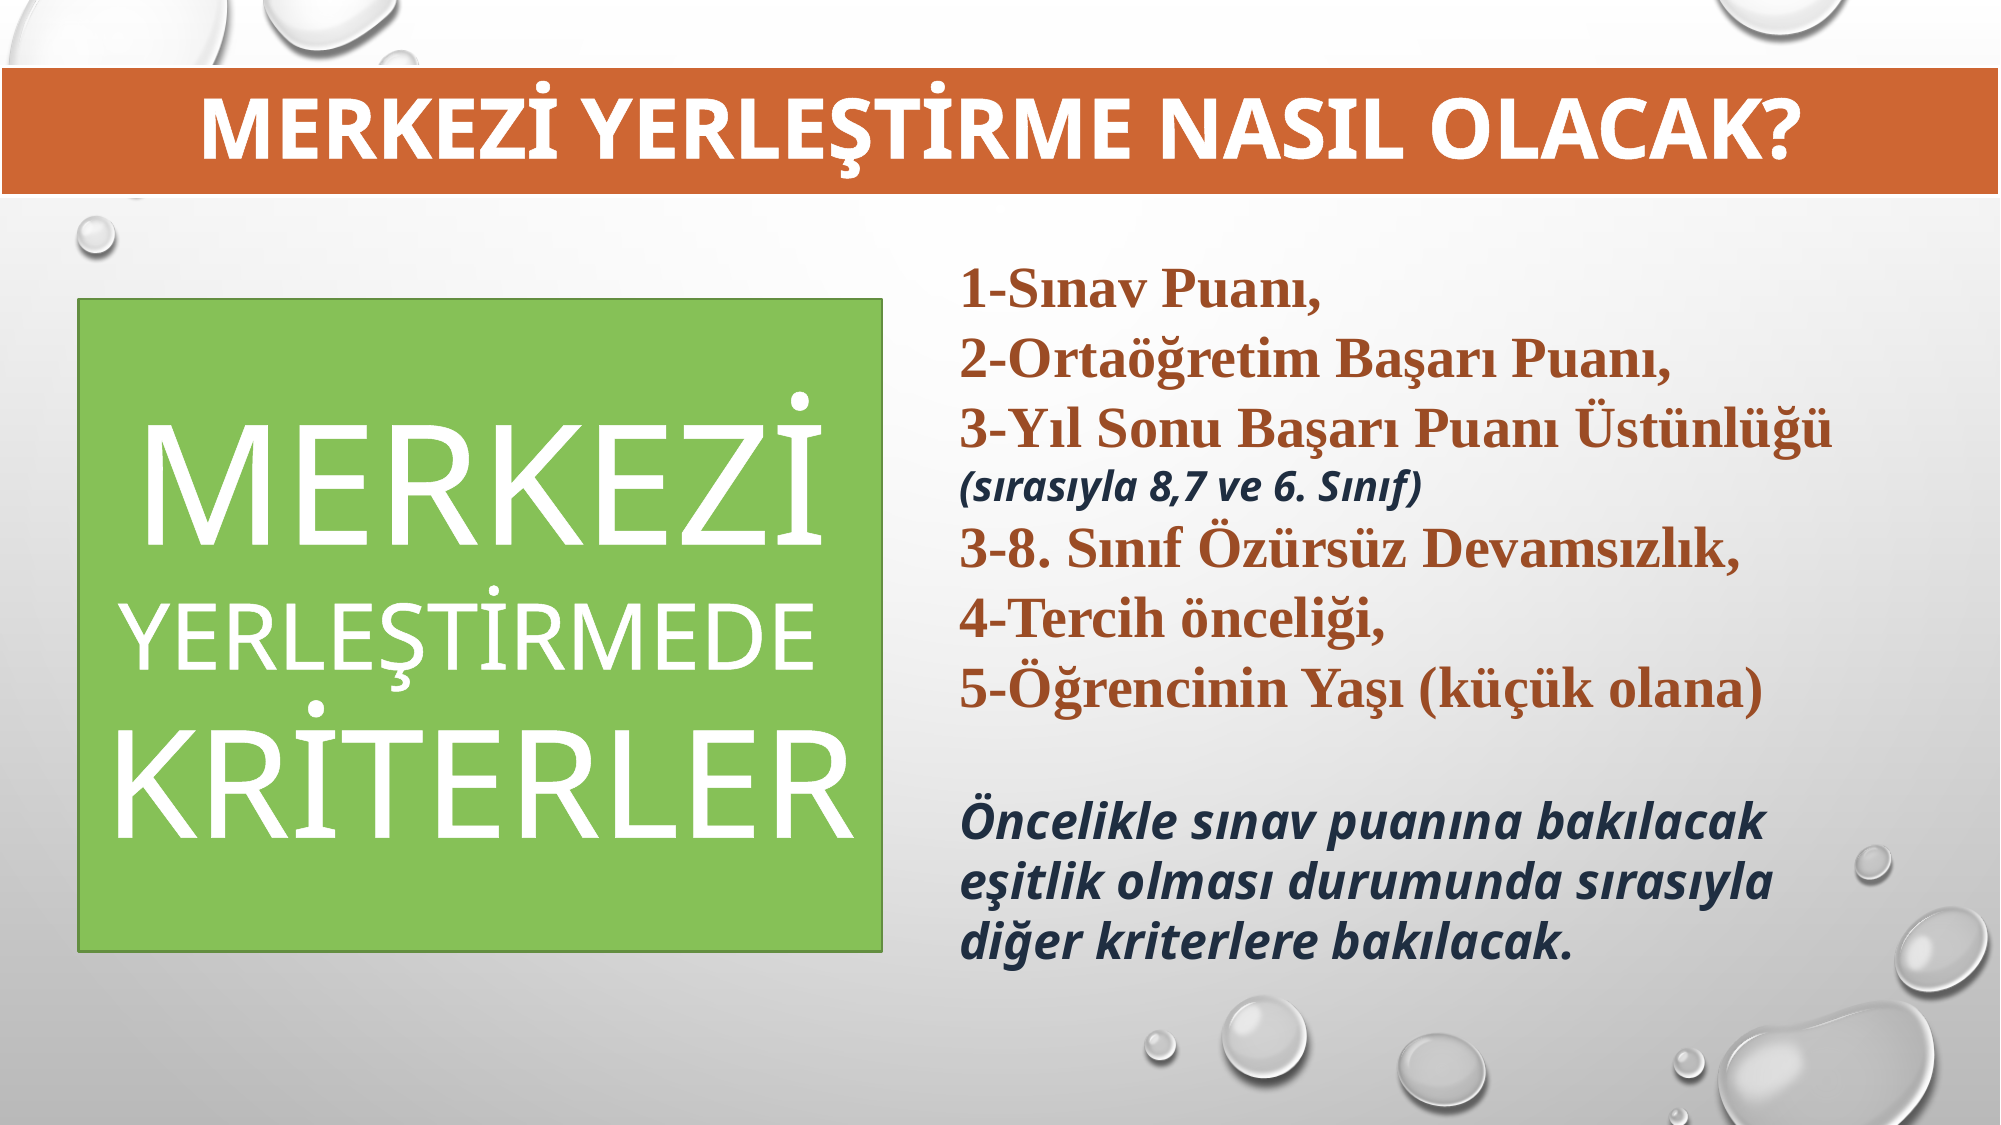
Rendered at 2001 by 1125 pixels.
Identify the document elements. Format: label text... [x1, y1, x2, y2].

text_box 1-Sınav Puanı, 2-Ortaöğretim Başarı Puanı, 3-Yıl Sonu Başarı Puanı Üstünlüğü (sırasıyla 8,7 ve 6. Sınıf) 3-8. Sınıf Özürsüz Devamsızlık, 4-Tercih önceliği, 5-Öğrencinin Yaşı (küçük olana) Öncelikle sınav puanına bakılacak eşitlik olması durumunda sırasıyla diğer kriterlere bakılacak. [939, 239, 1885, 1050]
text_box [77, 298, 883, 953]
text_box MERKEZİ YERLEŞTİRMEDE KRİTERLER [78, 370, 882, 875]
picture [0, 198, 2000, 1125]
title MERKEZİ YERLEŞTİRME NASIL OLACAK? [0, 65, 2000, 198]
picture [0, 0, 2000, 65]
